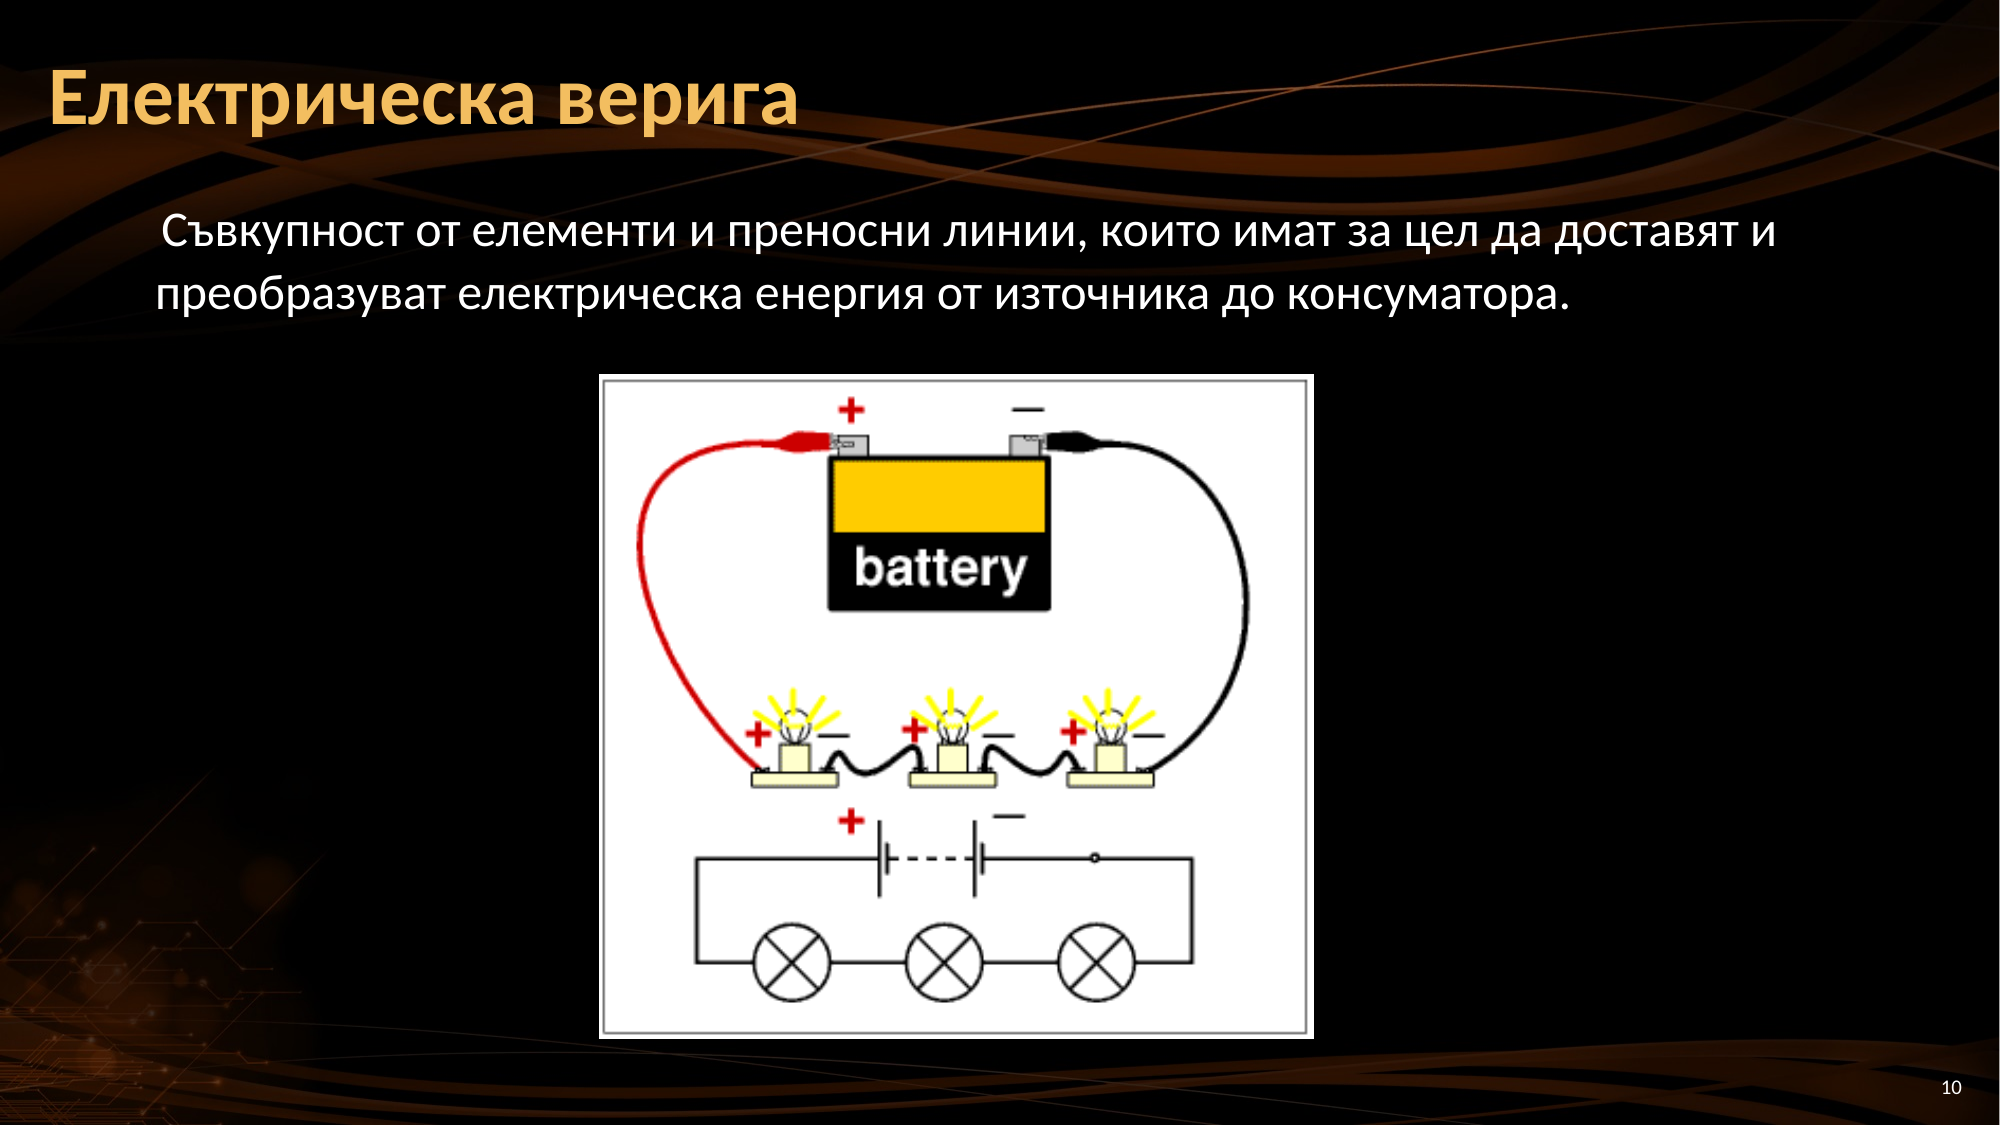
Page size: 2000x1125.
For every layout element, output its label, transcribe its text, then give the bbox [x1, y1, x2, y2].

title Електрическа верига [30, 6, 1968, 189]
slide_number 10 [1897, 1070, 1968, 1103]
list Съвкупност от елементи и преносни линии, които имат за цел да доставят и преобразуват електрическа енергия от източника до консуматора. [87, 187, 1887, 1049]
picture [0, 0, 2000, 1125]
